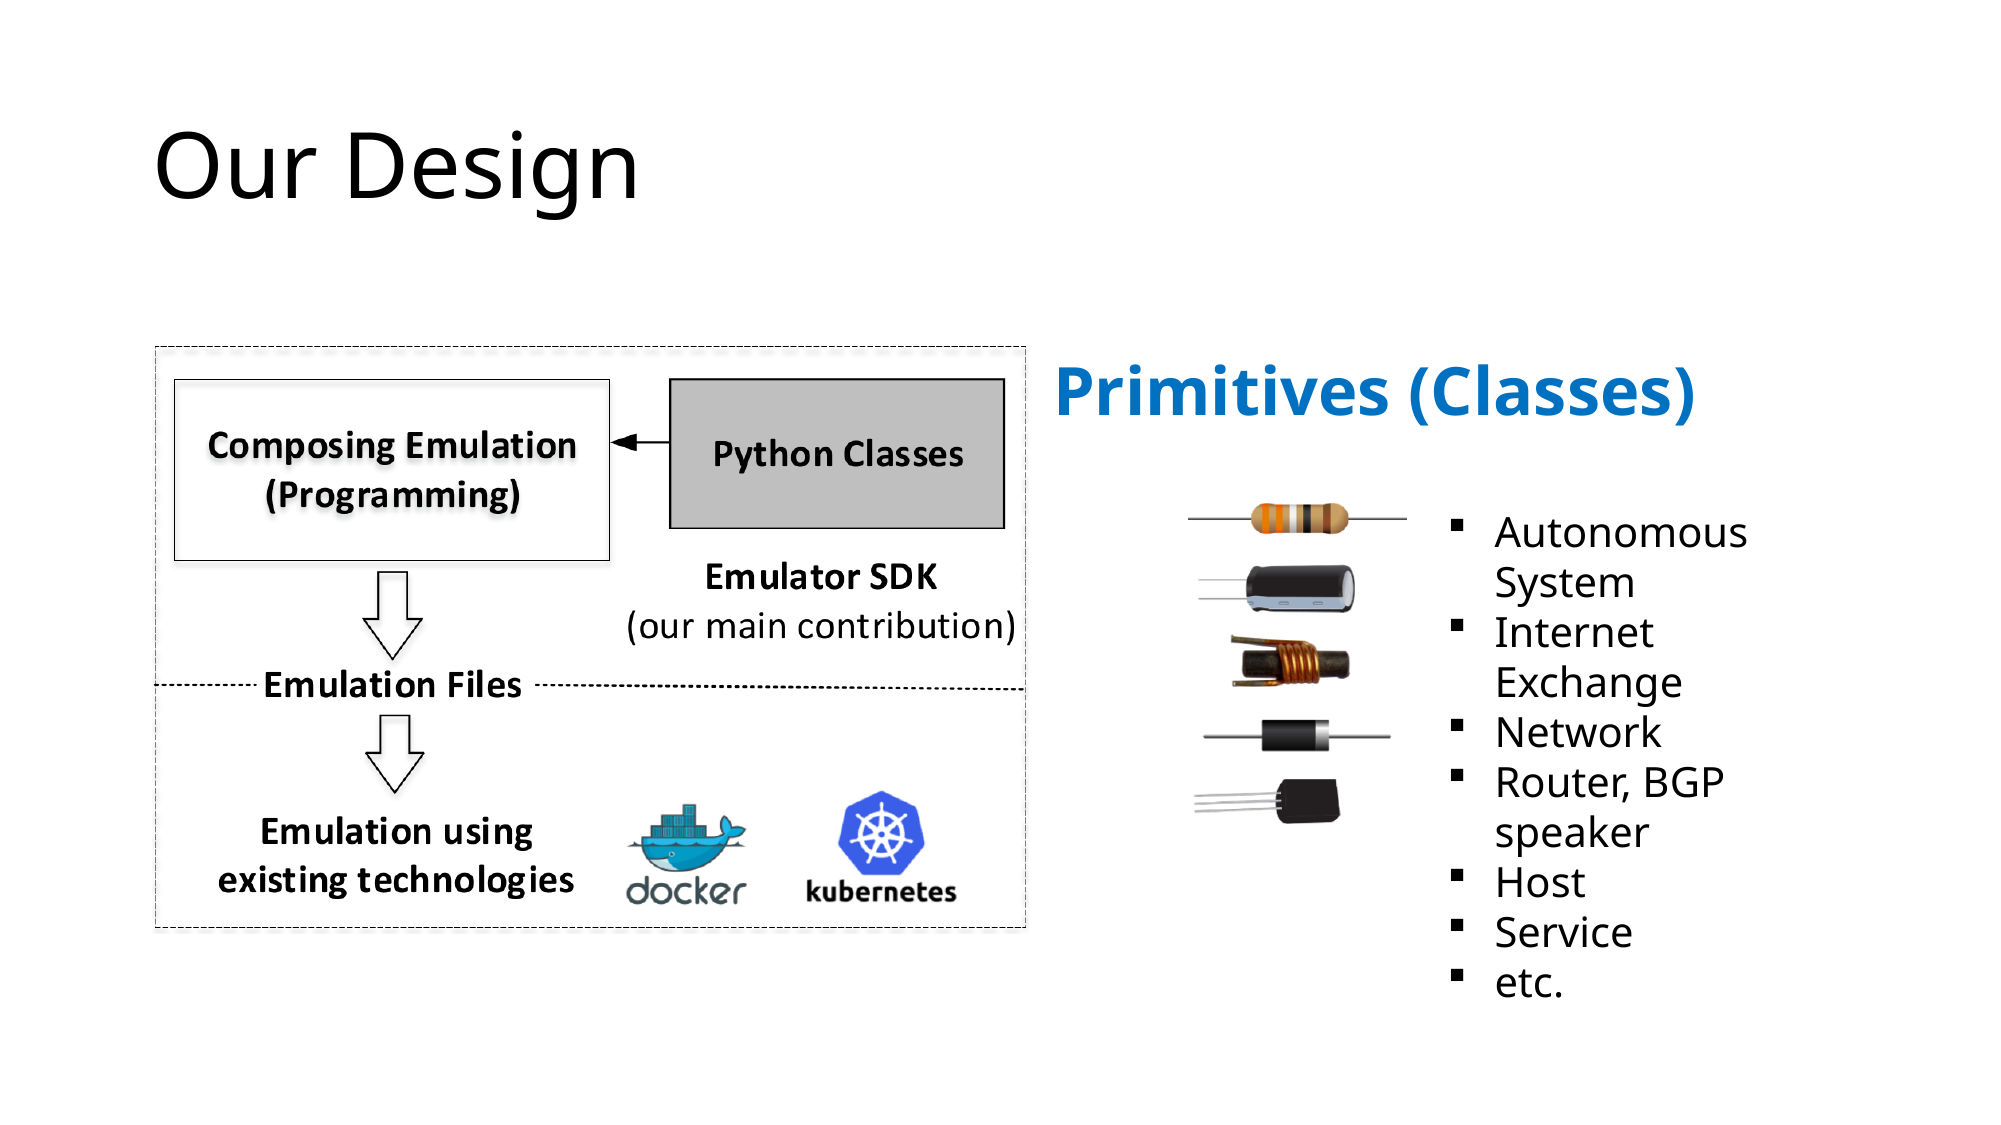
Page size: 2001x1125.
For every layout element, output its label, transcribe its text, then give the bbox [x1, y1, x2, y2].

text_box Primitives (Classes) [1038, 341, 1712, 436]
picture [1188, 497, 1407, 833]
picture [152, 341, 1029, 934]
text_box Autonomous System Internet Exchange Network Router, BGP speaker Host Service etc. [1432, 497, 1863, 1013]
title Our Design [137, 59, 1863, 278]
